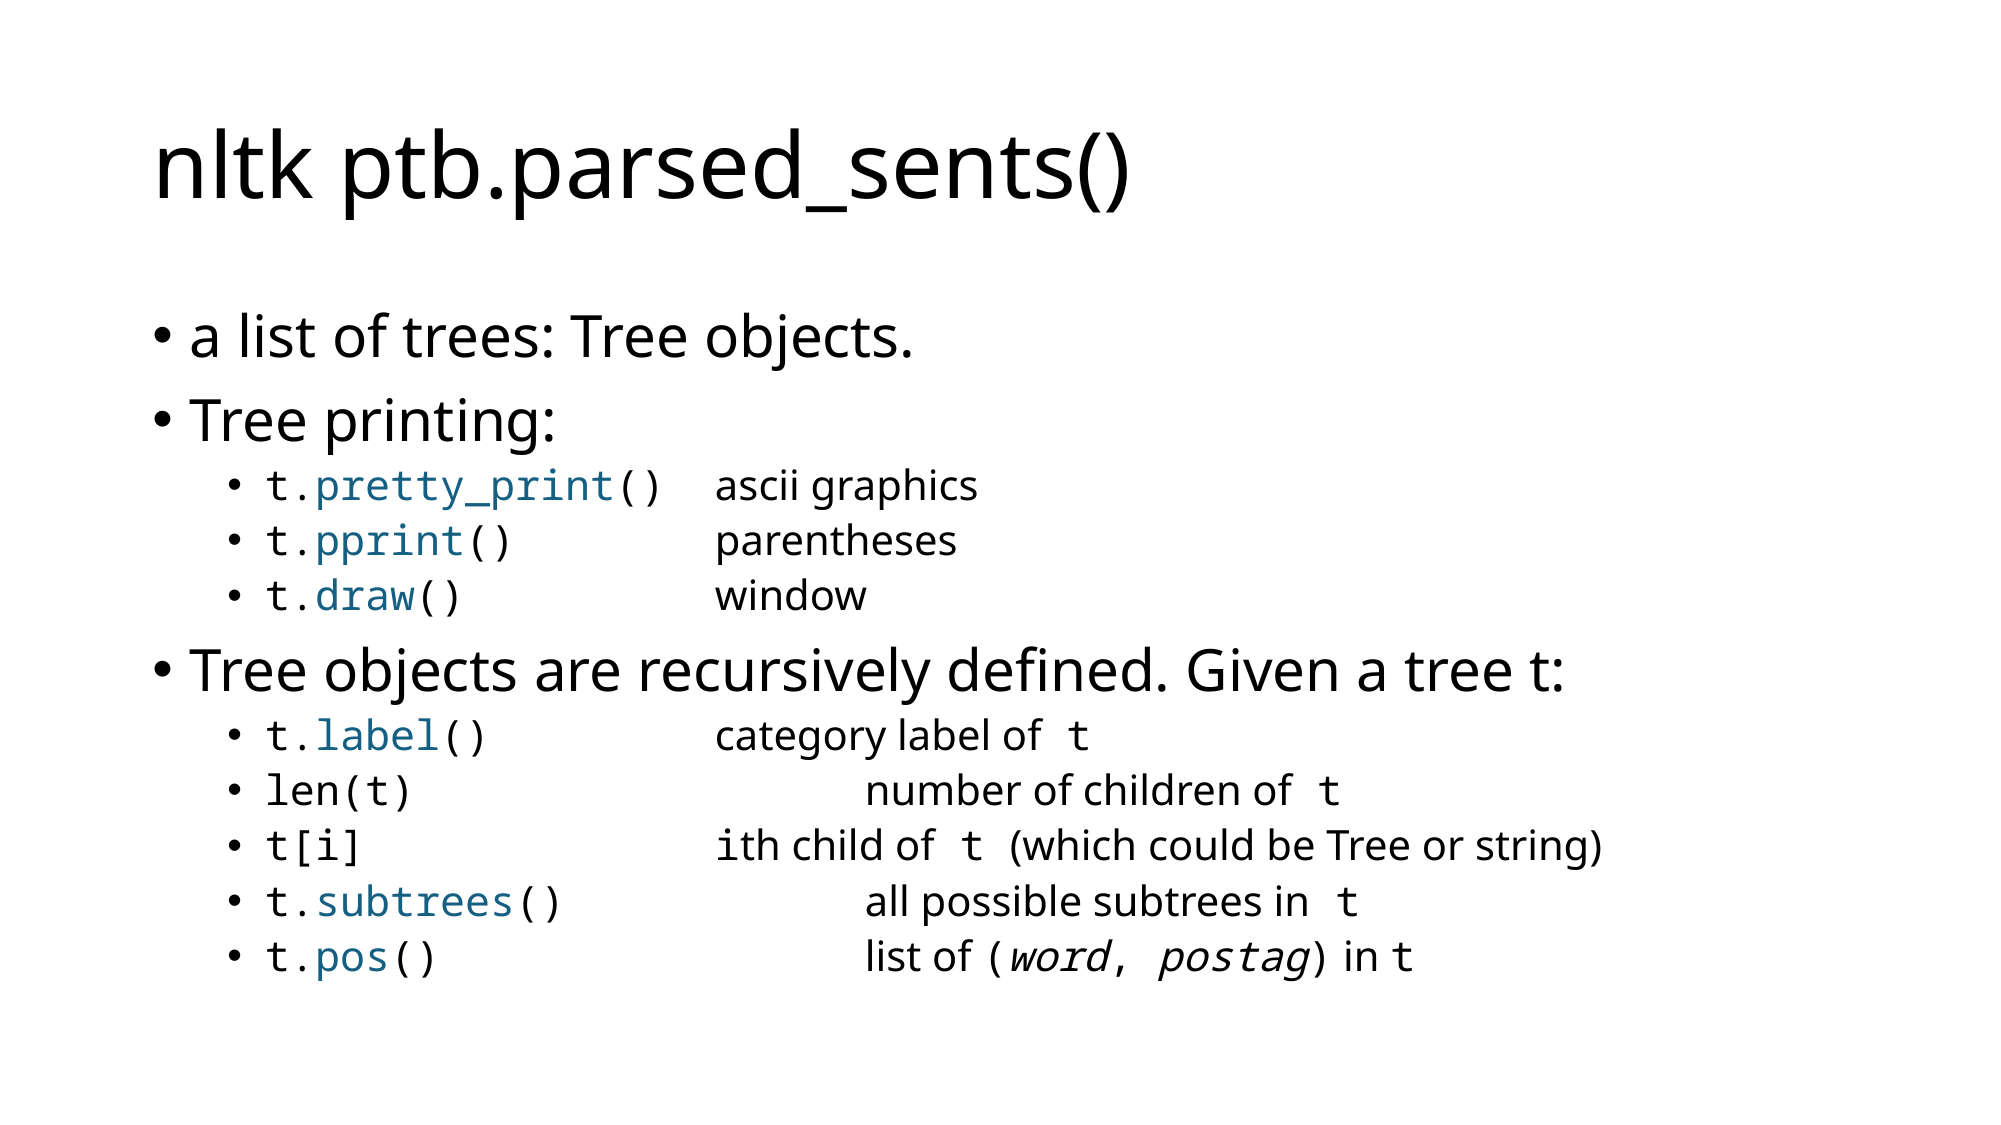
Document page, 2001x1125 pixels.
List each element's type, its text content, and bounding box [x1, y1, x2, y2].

title nltk ptb.parsed_sents() [137, 59, 1863, 278]
list a list of trees: Tree objects. Tree printing: t.pretty_print() ascii graphics t.pprint() parentheses t.draw() window Tree objects are recursively defined. Given a tree t: t.label() category label of t len(t) number of children of t t[i] ith child of t (which could be Tree or string) t.subtrees() all possible subtrees in t t.pos() list of (word, postag) in t [137, 299, 1863, 1014]
